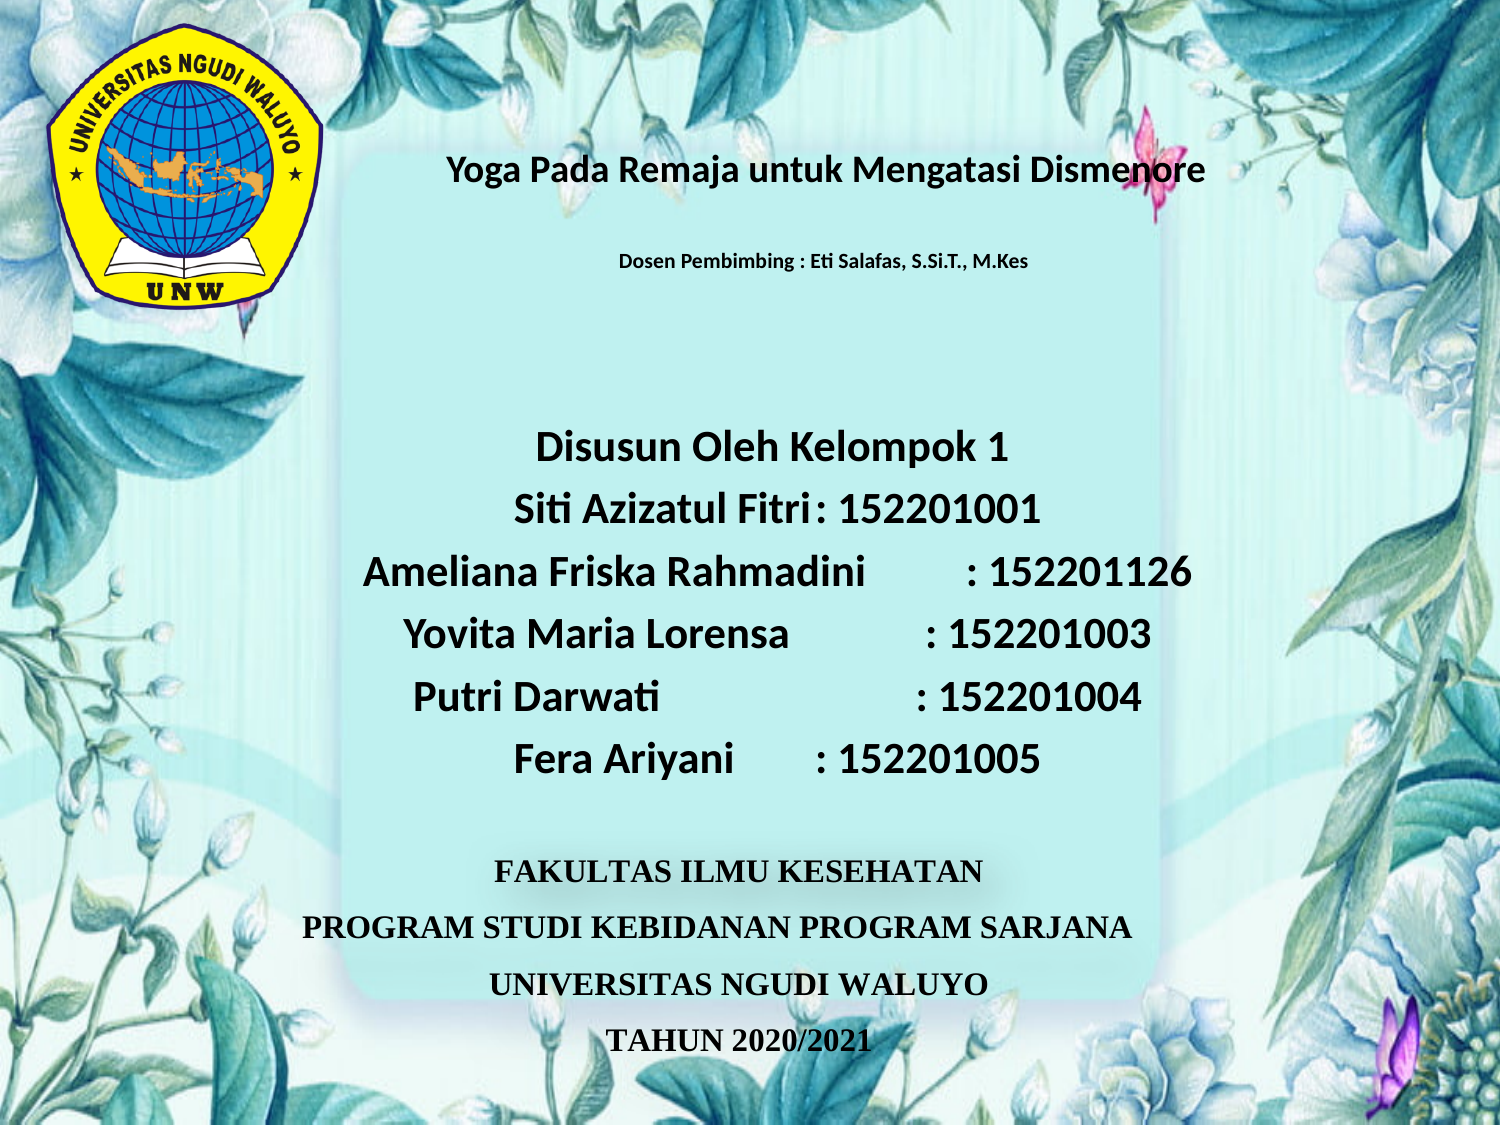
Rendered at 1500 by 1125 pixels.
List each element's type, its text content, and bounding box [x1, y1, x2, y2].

title Yoga Pada Remaja untuk Mengatasi Dismenore Dosen Pembimbing : Eti Salafas, S.Si.T., M.Kes [277, 78, 1376, 338]
subtitle Disusun Oleh Kelompok 1 Siti Azizatul Fitri : 152201001 Ameliana Friska Rahmadini : 152201126 Yovita Maria Lorensa : 152201003 Putri Darwati : 152201004 Fera Ariyani : 152201005 [187, 408, 1368, 917]
picture [0, 0, 1500, 1125]
